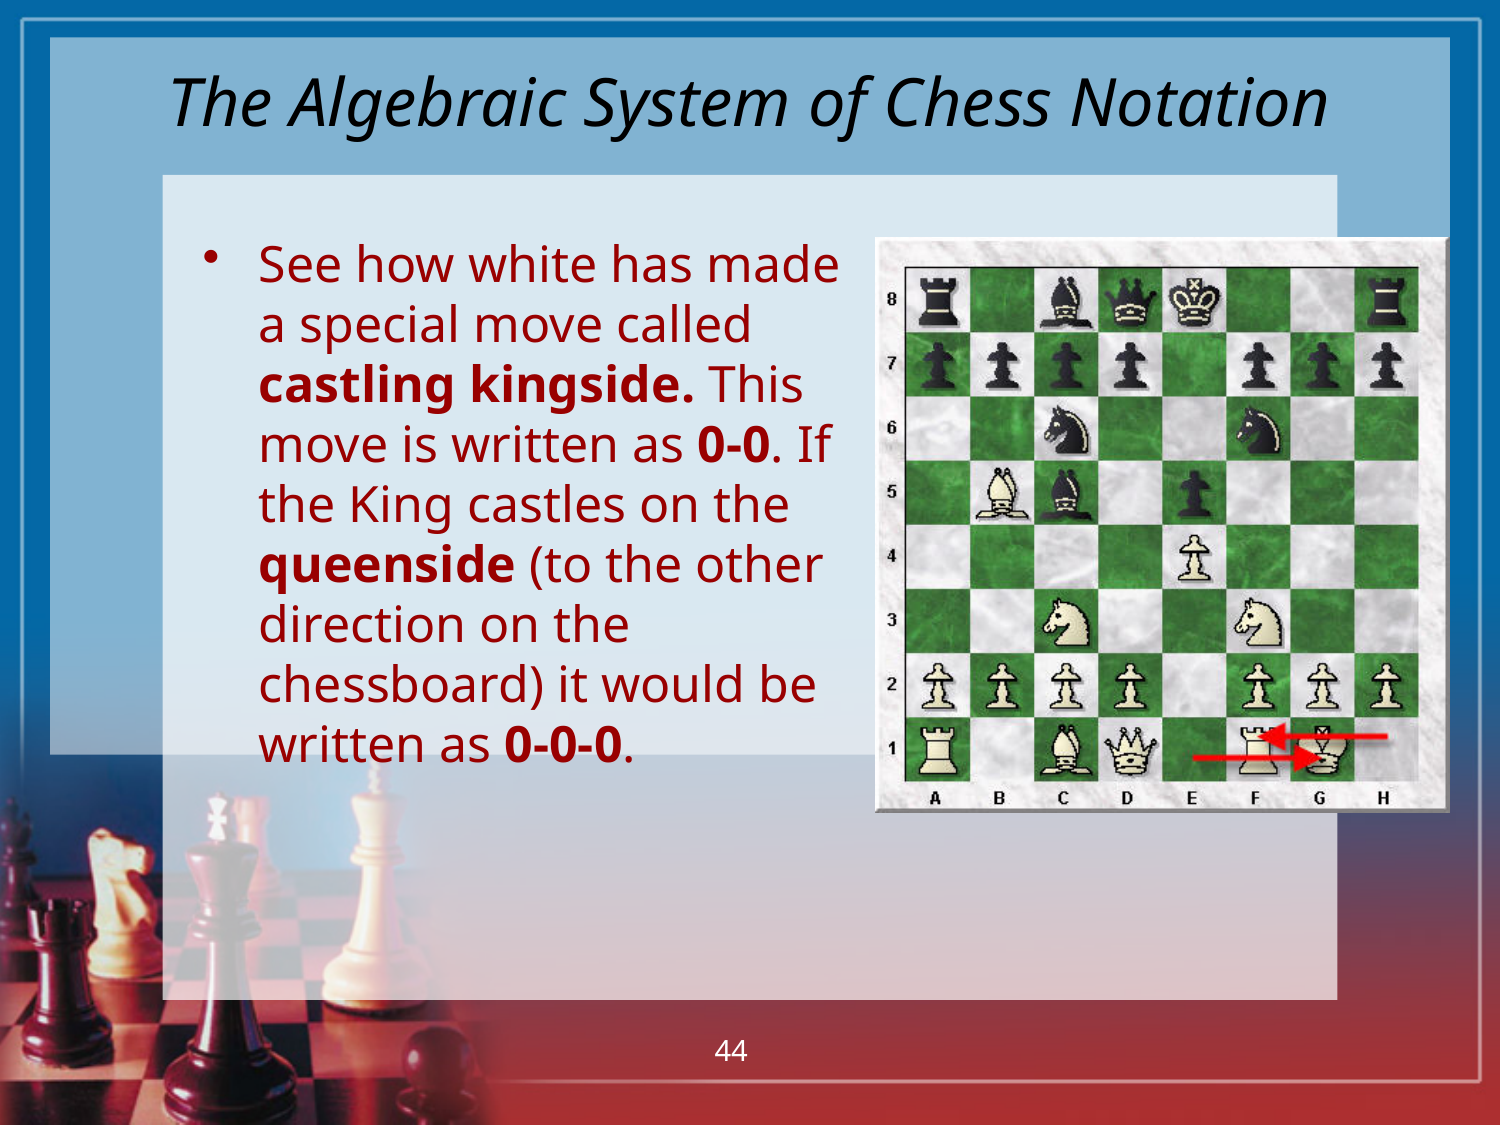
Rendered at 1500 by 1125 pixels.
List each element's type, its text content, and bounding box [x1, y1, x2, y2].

picture [0, 0, 1500, 1125]
title The Algebraic System of Chess Notation [49, 37, 1451, 163]
list See how white has made a special move called castling kingside. This move is written as 0-0. If the King castles on the queenside (to the other direction on the chessboard) it would be written as 0-0-0. [187, 224, 863, 1006]
slide_number 44 [637, 1024, 826, 1104]
table_cell 22 [50, 163, 1450, 755]
